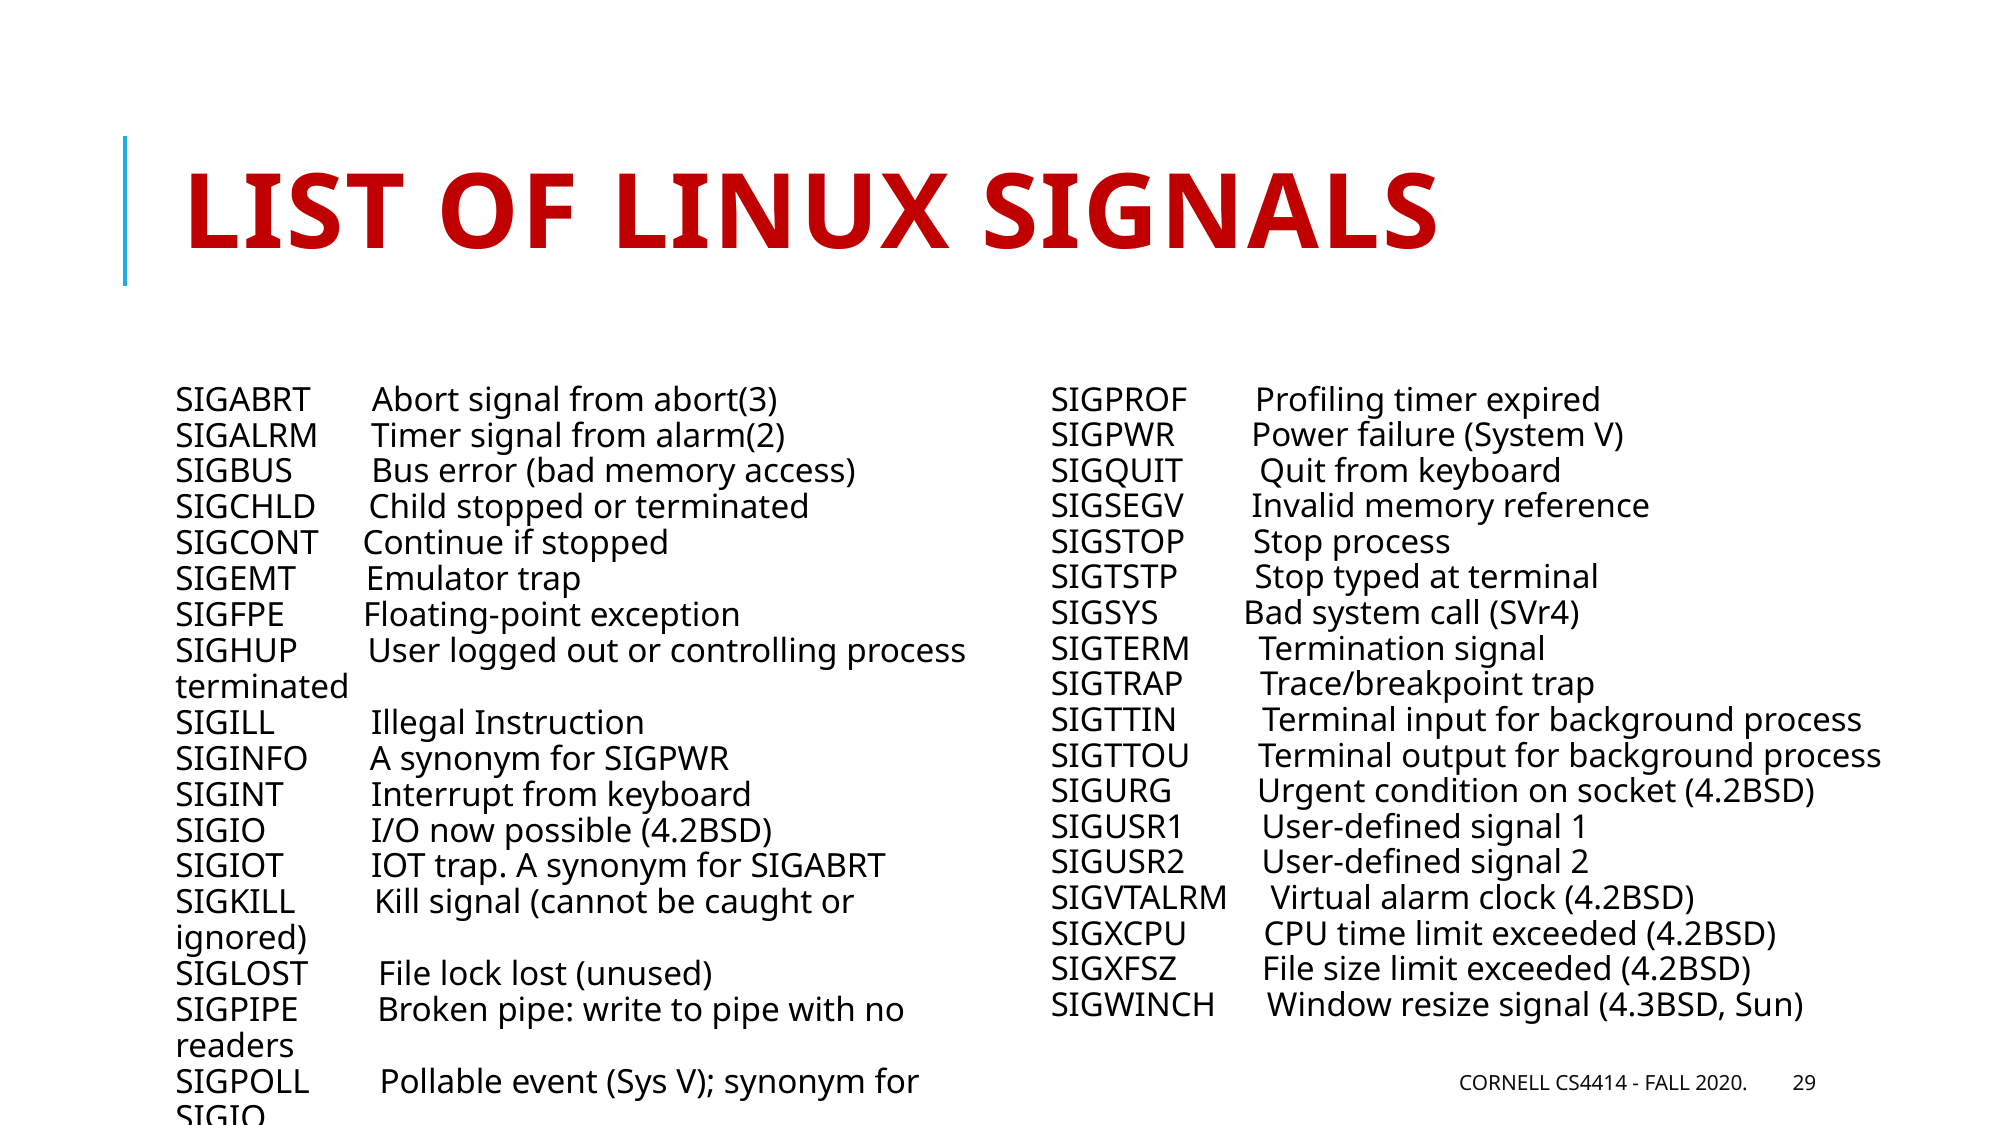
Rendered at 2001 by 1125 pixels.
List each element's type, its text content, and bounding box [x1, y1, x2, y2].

footer Cornell CS4414 - Fall 2020. [794, 1061, 1763, 1107]
slide_number 29 [1777, 1061, 1938, 1107]
list SIGPROF Profiling timer expired SIGPWR Power failure (System V) SIGQUIT Quit from keyboard SIGSEGV Invalid memory reference SIGSTOP Stop process SIGTSTP Stop typed at terminal SIGSYS Bad system call (SVr4) SIGTERM Termination signal SIGTRAP Trace/breakpoint trap SIGTTIN Terminal input for background process SIGTTOU Terminal output for background process SIGURG Urgent condition on socket (4.2BSD) SIGUSR1 User-defined signal 1 SIGUSR2 User-defined signal 2 SIGVTALRM Virtual alarm clock (4.2BSD) SIGXCPU CPU time limit exceeded (4.2BSD) SIGXFSZ File size limit exceeded (4.2BSD) SIGWINCH Window resize signal (4.3BSD, Sun) [1030, 375, 1938, 1035]
list SIGABRT Abort signal from abort(3) SIGALRM Timer signal from alarm(2) SIGBUS Bus error (bad memory access) SIGCHLD Child stopped or terminated SIGCONT Continue if stopped SIGEMT Emulator trap SIGFPE Floating-point exception SIGHUP User logged out or controlling process terminated SIGILL Illegal Instruction SIGINFO A synonym for SIGPWR SIGINT Interrupt from keyboard SIGIO I/O now possible (4.2BSD) SIGIOT IOT trap. A synonym for SIGABRT SIGKILL Kill signal (cannot be caught or ignored) SIGLOST File lock lost (unused) SIGPIPE Broken pipe: write to pipe with no readers SIGPOLL Pollable event (Sys V); synonym for SIGIO [168, 375, 1000, 1035]
title List of Linux signals [168, 96, 1938, 342]
